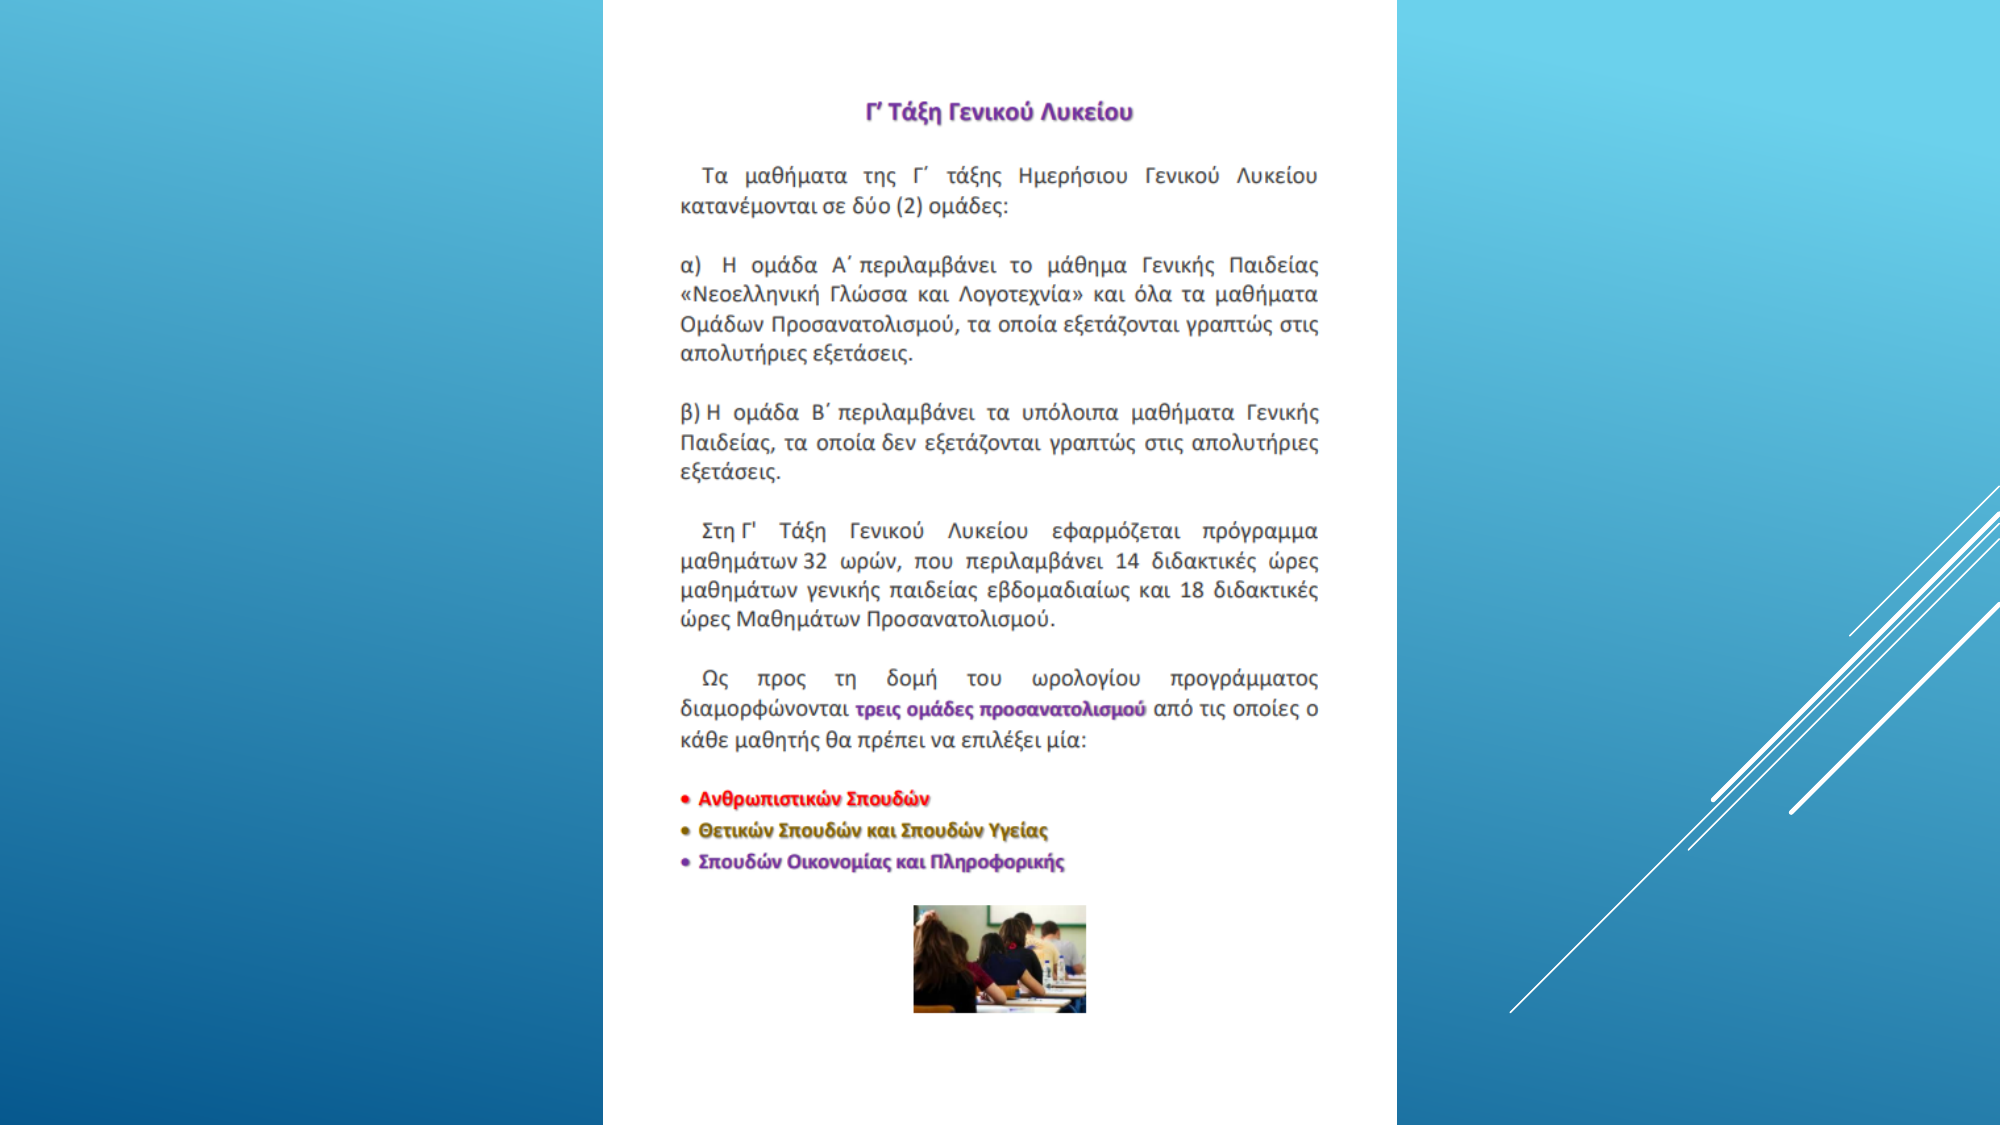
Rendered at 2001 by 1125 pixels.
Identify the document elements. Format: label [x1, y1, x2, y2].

picture [603, 0, 1397, 1125]
